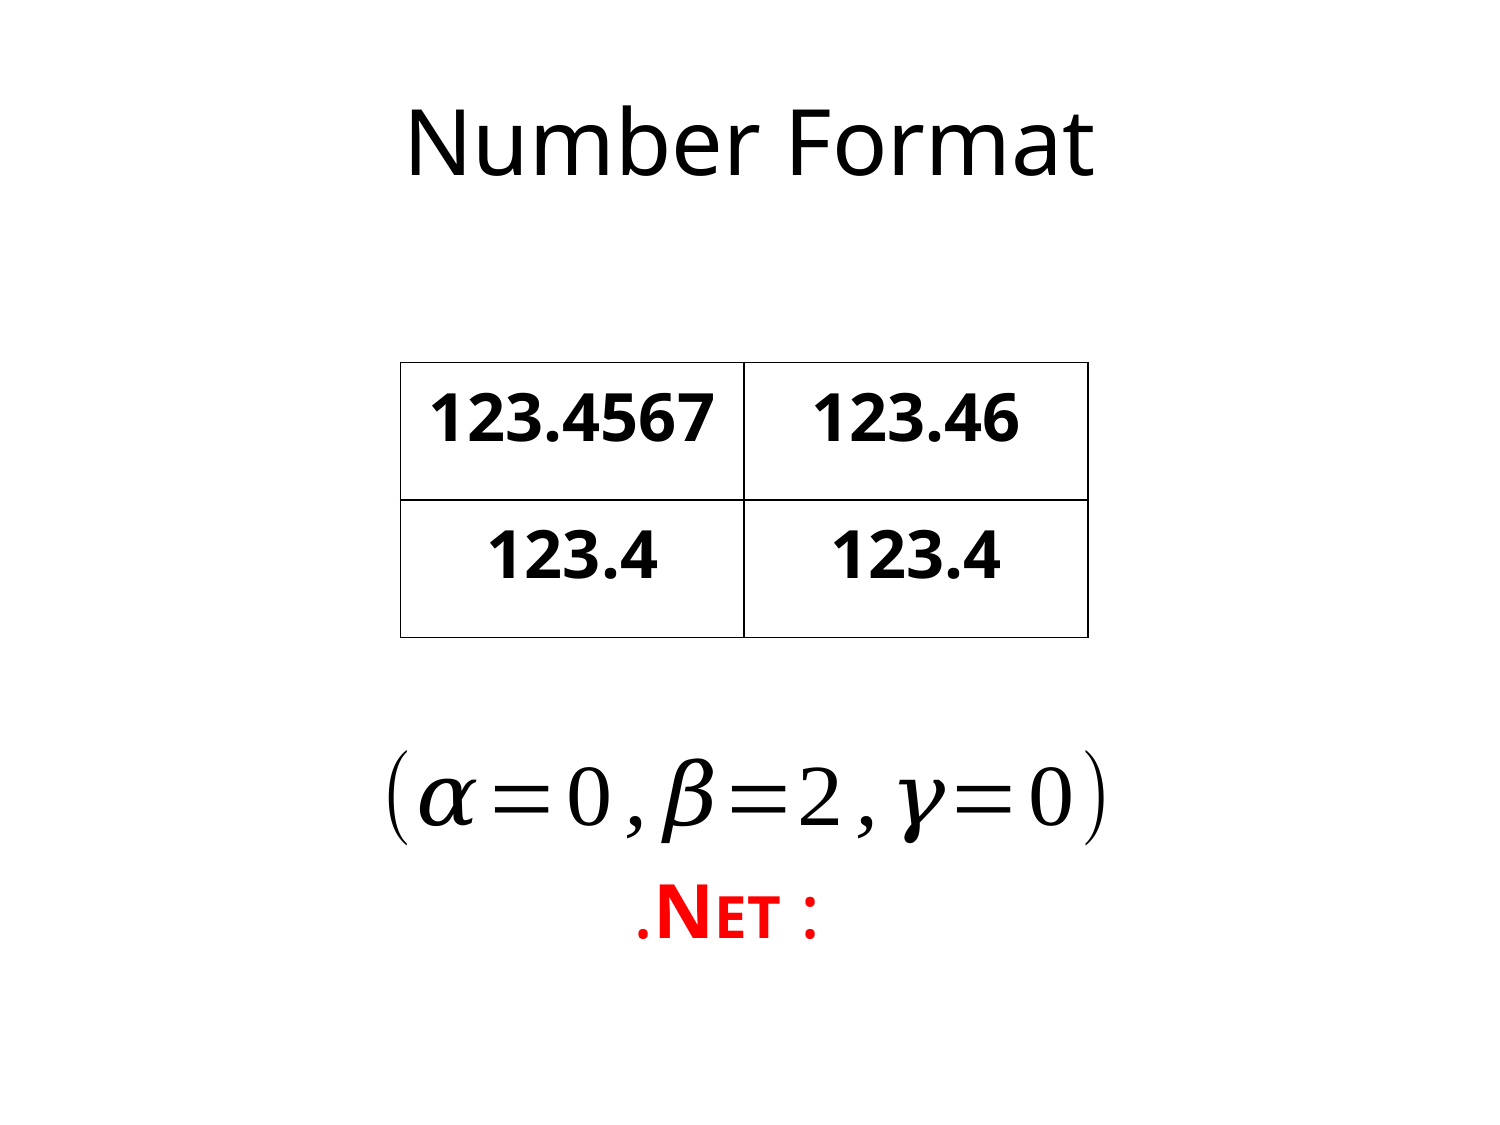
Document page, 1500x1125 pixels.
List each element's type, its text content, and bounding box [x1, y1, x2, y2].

table_header 123.46 [745, 363, 1087, 499]
table_cell 123.4 [401, 501, 743, 637]
table_cell 123.4 [745, 501, 1087, 637]
title Number Format [75, 45, 1425, 233]
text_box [381, 743, 1112, 963]
table_header 123.4567 [401, 363, 743, 499]
